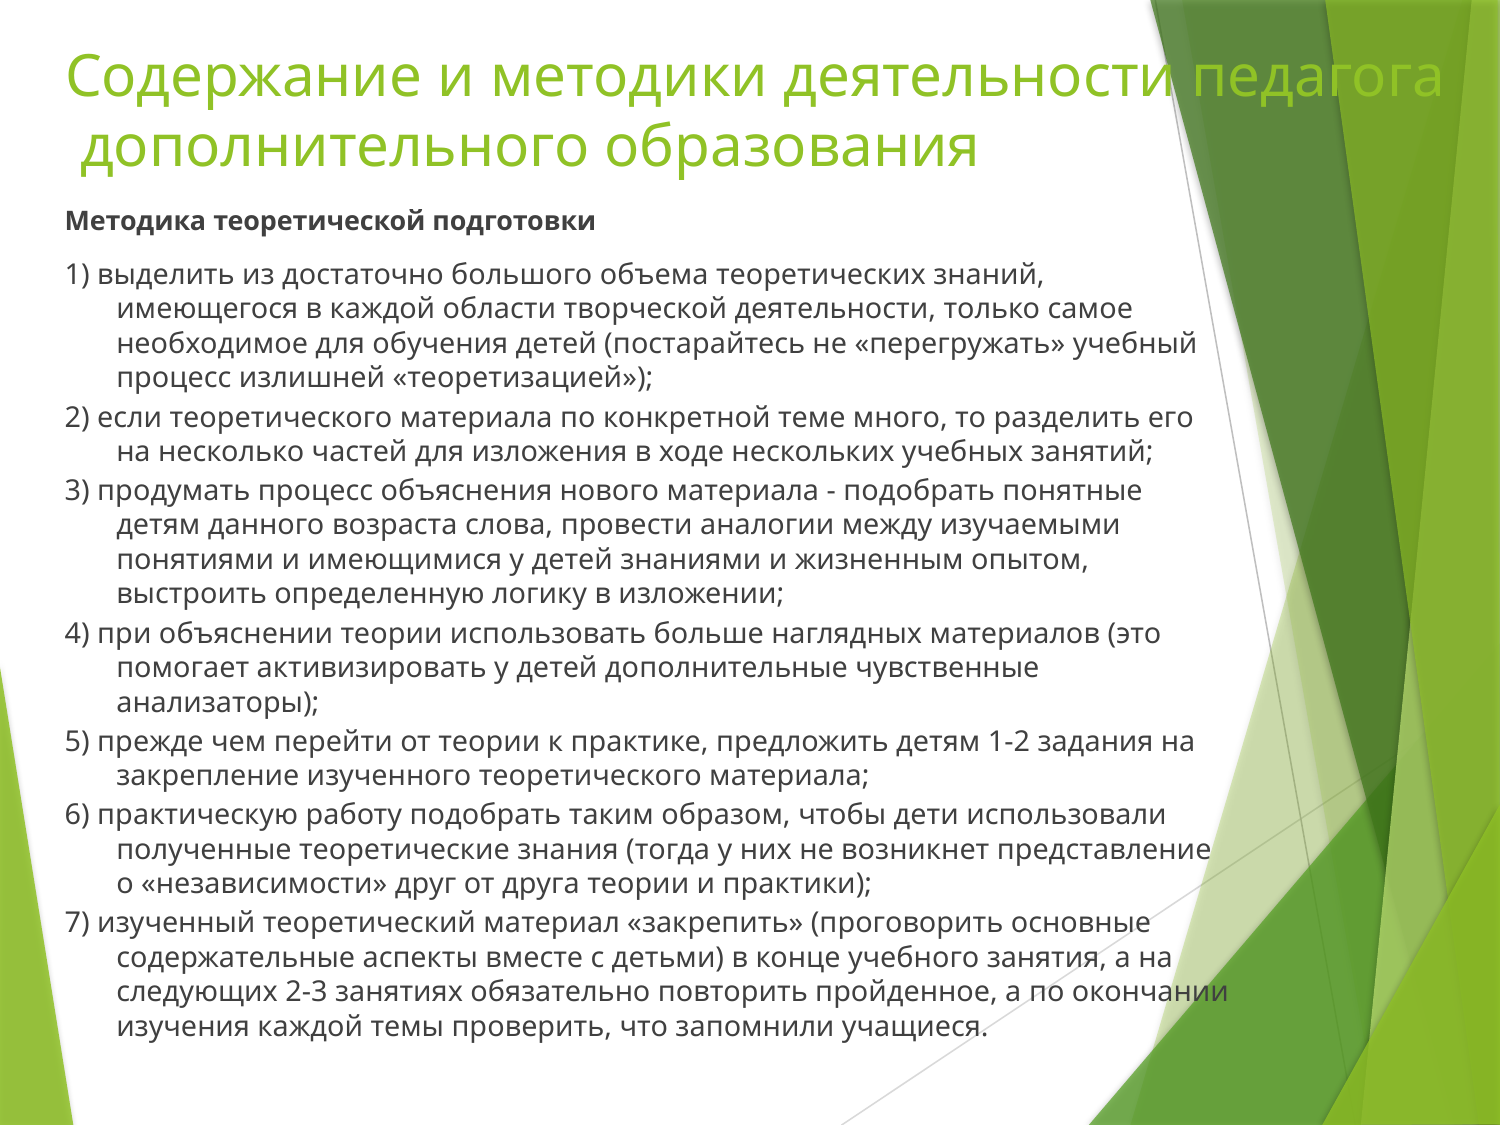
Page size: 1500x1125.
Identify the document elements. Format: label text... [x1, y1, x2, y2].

title Содержание и методики деятельности педагога дополнительного образования [50, 30, 1475, 185]
list Методика теоретической подготовки 1) выделить из достаточно большого объема теоретических знаний, имеющегося в каждой области творческой деятельности, только самое необходимое для обучения детей (постарайтесь не «перегружать» учебный процесс излишней «теоретизацией»); 2) если теоретического материала по конкретной теме много, то разделить его на несколько частей для изложения в ходе нескольких учебных занятий; 3) продумать процесс объяснения нового материала - подобрать понятные детям данного возраста слова, провести аналогии между изучаемыми понятиями и имеющимися у детей знаниями и жизненным опытом, выстроить определенную логику в изложении; 4) при объяснении теории использовать больше наглядных материалов (это помогает активизировать у детей дополнительные чувственные анализаторы); 5) прежде чем перейти от теории к практике, предложить детям 1-2 задания на закрепление изученного теоретического материала; 6) практическую работу подобрать таким образом, чтобы дети использовали полученные теоретические знания (тогда у них не возникнет представление о «независимости» друг от друга теории и практики); 7) изученный теоретический материал «закрепить» (проговорить основные содержательные аспекты вместе с детьми) в конце учебного занятия, а на следующих 2-3 занятиях обязательно повторить пройденное, а по окончании изучения каждой темы проверить, что запомнили учащиеся. [49, 196, 1247, 1083]
